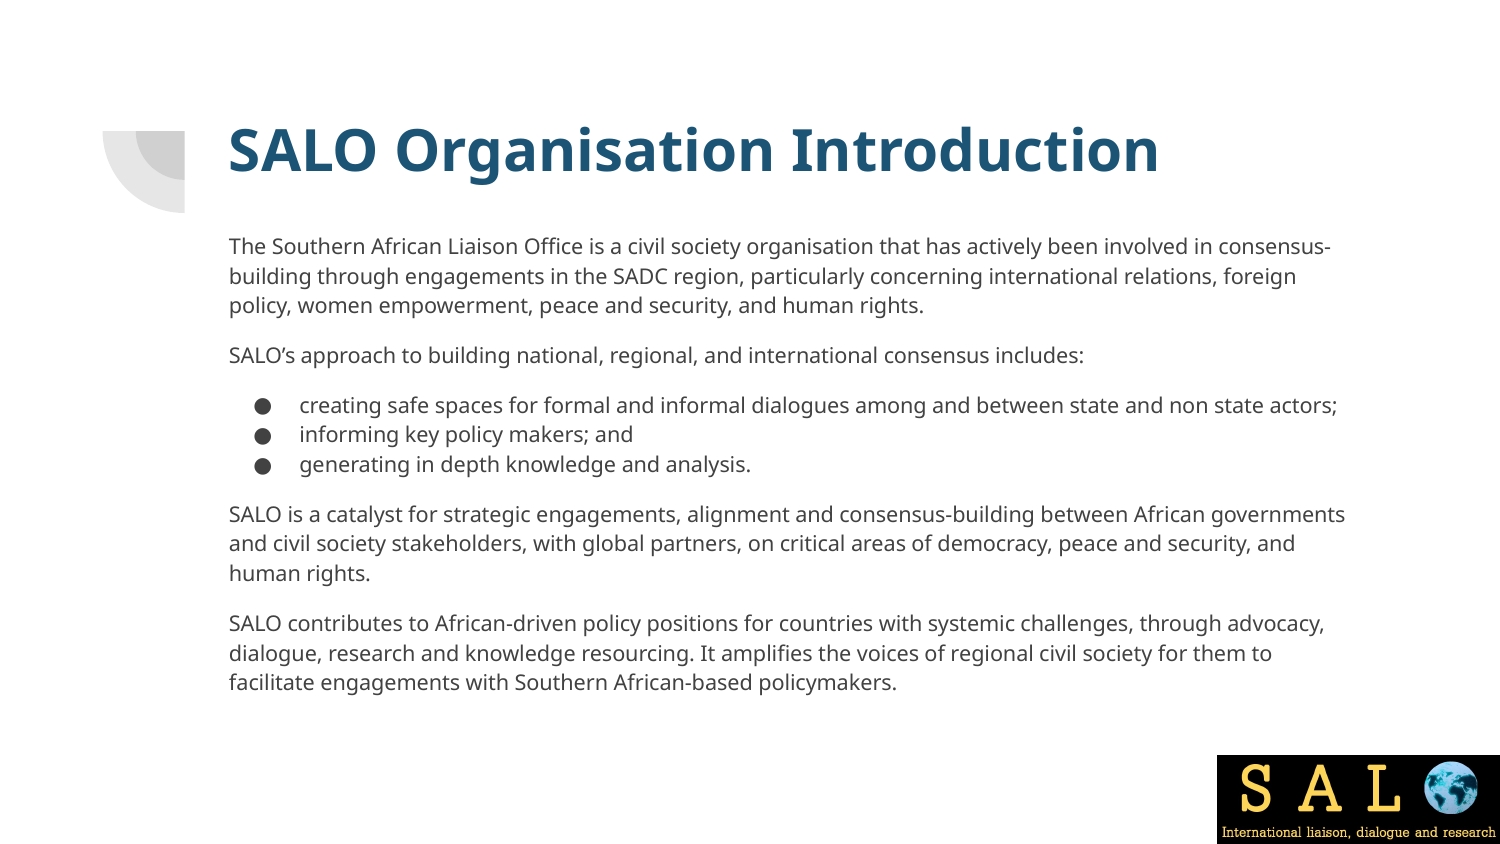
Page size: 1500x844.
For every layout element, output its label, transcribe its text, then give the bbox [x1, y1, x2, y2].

picture [1217, 755, 1500, 844]
title SALO Organisation Introduction [213, 98, 1368, 214]
list The Southern African Liaison Office is a civil society organisation that has actively been involved in consensus-building through engagements in the SADC region, particularly concerning international relations, foreign policy, women empowerment, peace and security, and human rights. SALO’s approach to building national, regional, and international consensus includes: creating safe spaces for formal and informal dialogues among and between state and non state actors; informing key policy makers; and generating in depth knowledge and analysis. SALO is a catalyst for strategic engagements, alignment and consensus-building between African governments and civil society stakeholders, with global partners, on critical areas of democracy, peace and security, and human rights. SALO contributes to African-driven policy positions for countries with systemic challenges, through advocacy, dialogue, research and knowledge resourcing. It amplifies the voices of regional civil society for them to facilitate engagements with Southern African-based policymakers. [213, 214, 1368, 744]
